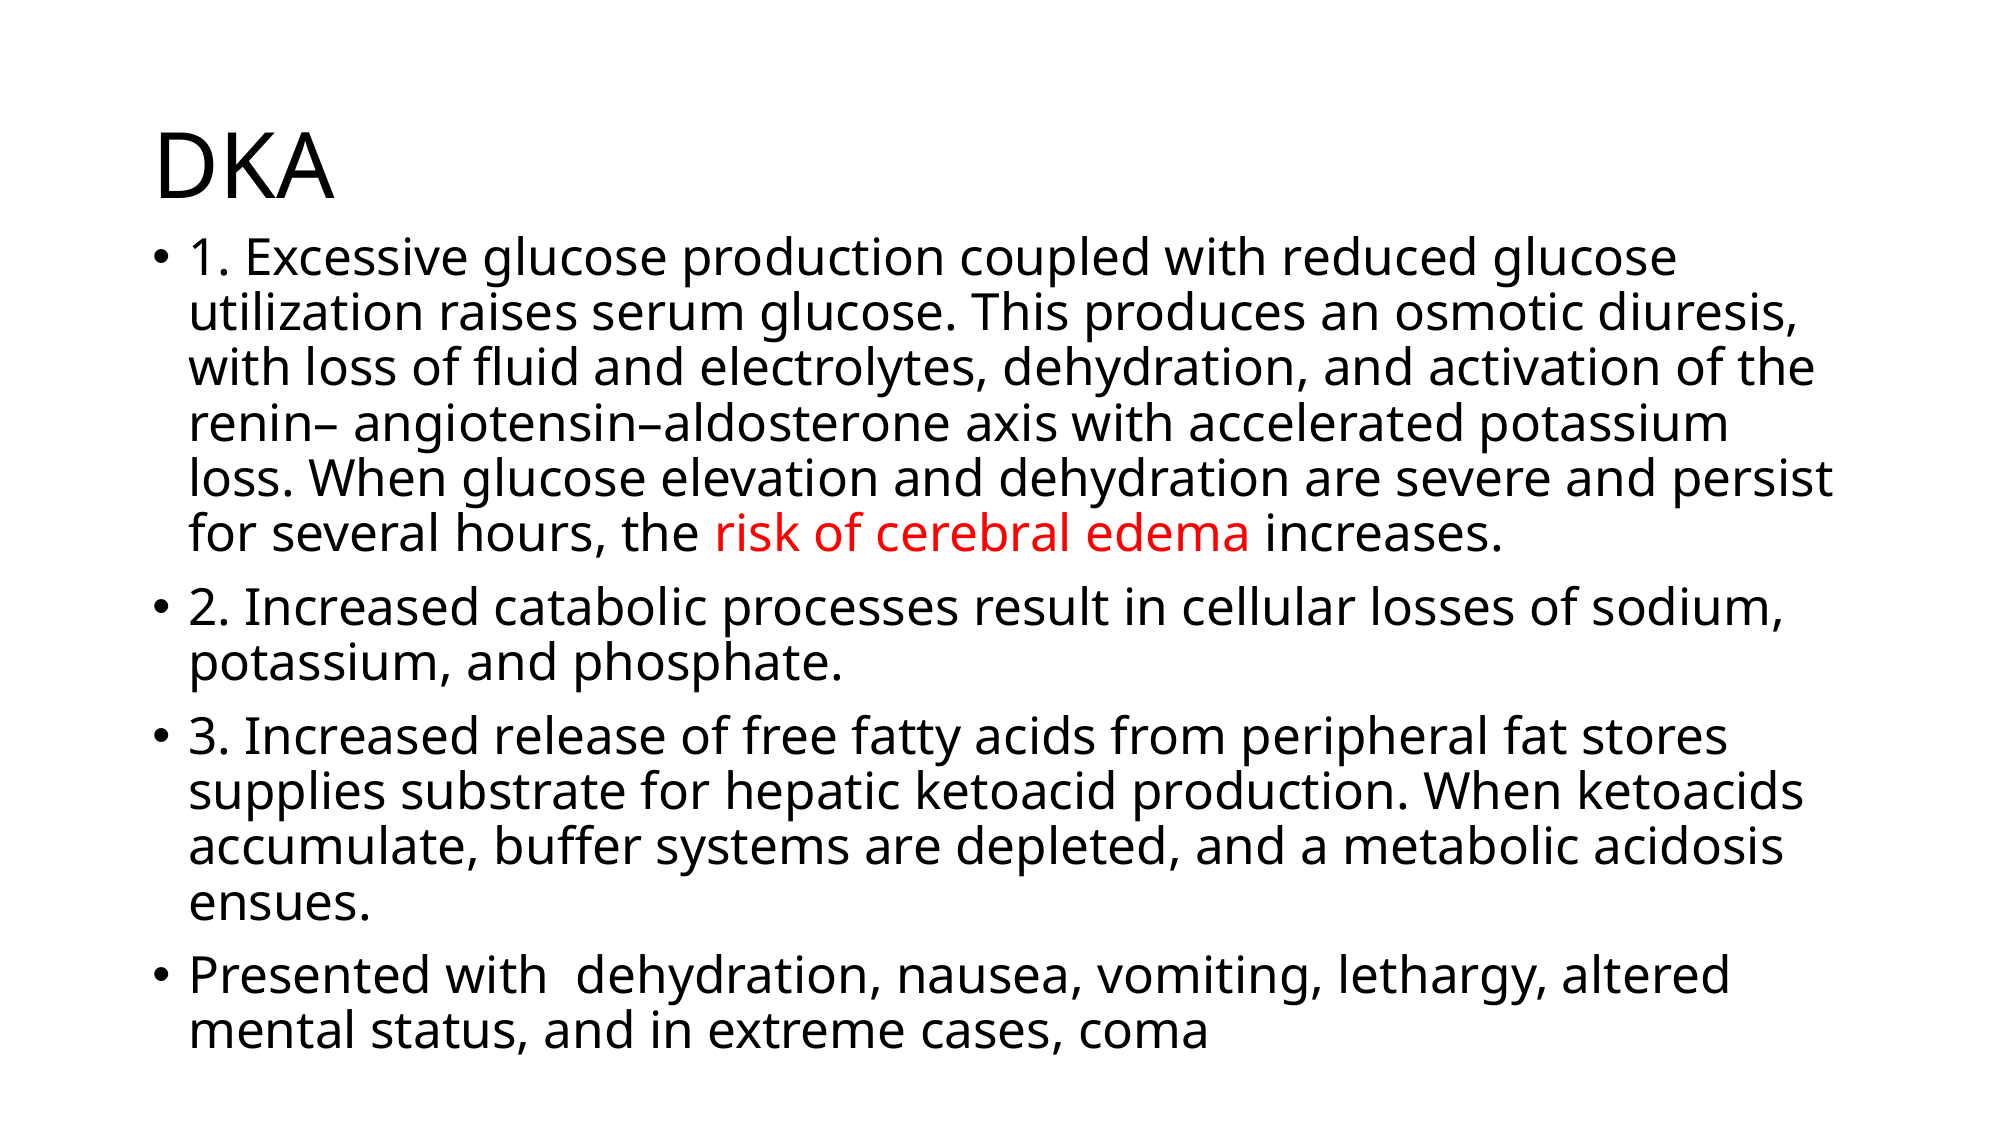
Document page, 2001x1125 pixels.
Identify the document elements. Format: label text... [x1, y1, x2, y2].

list 1. Excessive glucose production coupled with reduced glucose utilization raises serum glucose. This produces an osmotic diuresis, with loss of fluid and electrolytes, dehydration, and activation of the renin– angiotensin–aldosterone axis with accelerated potassium loss. When glucose elevation and dehydration are severe and persist for several hours, the risk of cerebral edema increases. 2. Increased catabolic processes result in cellular losses of sodium, potassium, and phosphate. 3. Increased release of free fatty acids from peripheral fat stores supplies substrate for hepatic ketoacid production. When ketoacids accumulate, buffer systems are depleted, and a metabolic acidosis ensues. Presented with dehydration, nausea, vomiting, lethargy, altered mental status, and in extreme cases, coma [137, 223, 1863, 1082]
title DKA [137, 59, 1863, 223]
